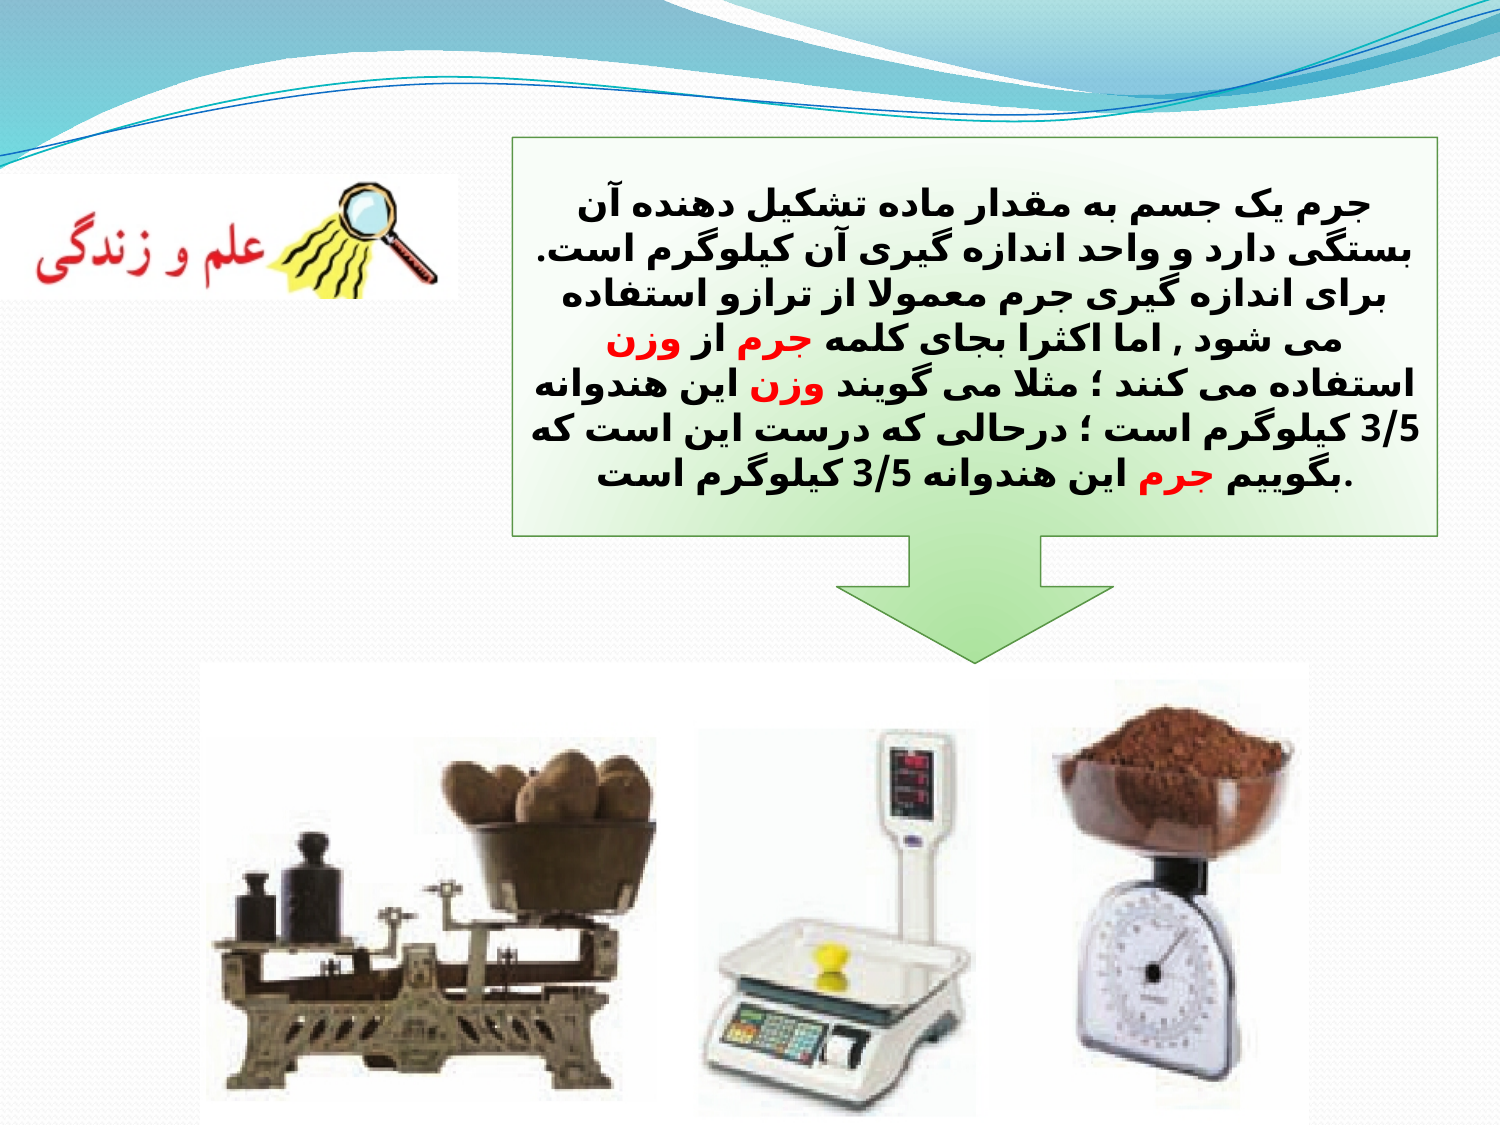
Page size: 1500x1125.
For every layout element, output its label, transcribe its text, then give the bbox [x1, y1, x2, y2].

picture [0, 174, 458, 299]
picture [199, 663, 1309, 1125]
text_box جرم یک جسم به مقدار ماده تشکیل دهنده آن بستگی دارد و واحد اندازه گیری آن کیلوگرم است. برای اندازه گیری جرم معمولا از ترازو استفاده می شود , اما اکثرا بجای کلمه جرم از وزن استفاده می کنند ؛ مثلا می گویند وزن این هندوانه 3/5 کیلوگرم است ؛ درحالی که درست این است که بگوییم جرم این هندوانه 3/5 کیلوگرم است. [511, 136, 1439, 662]
